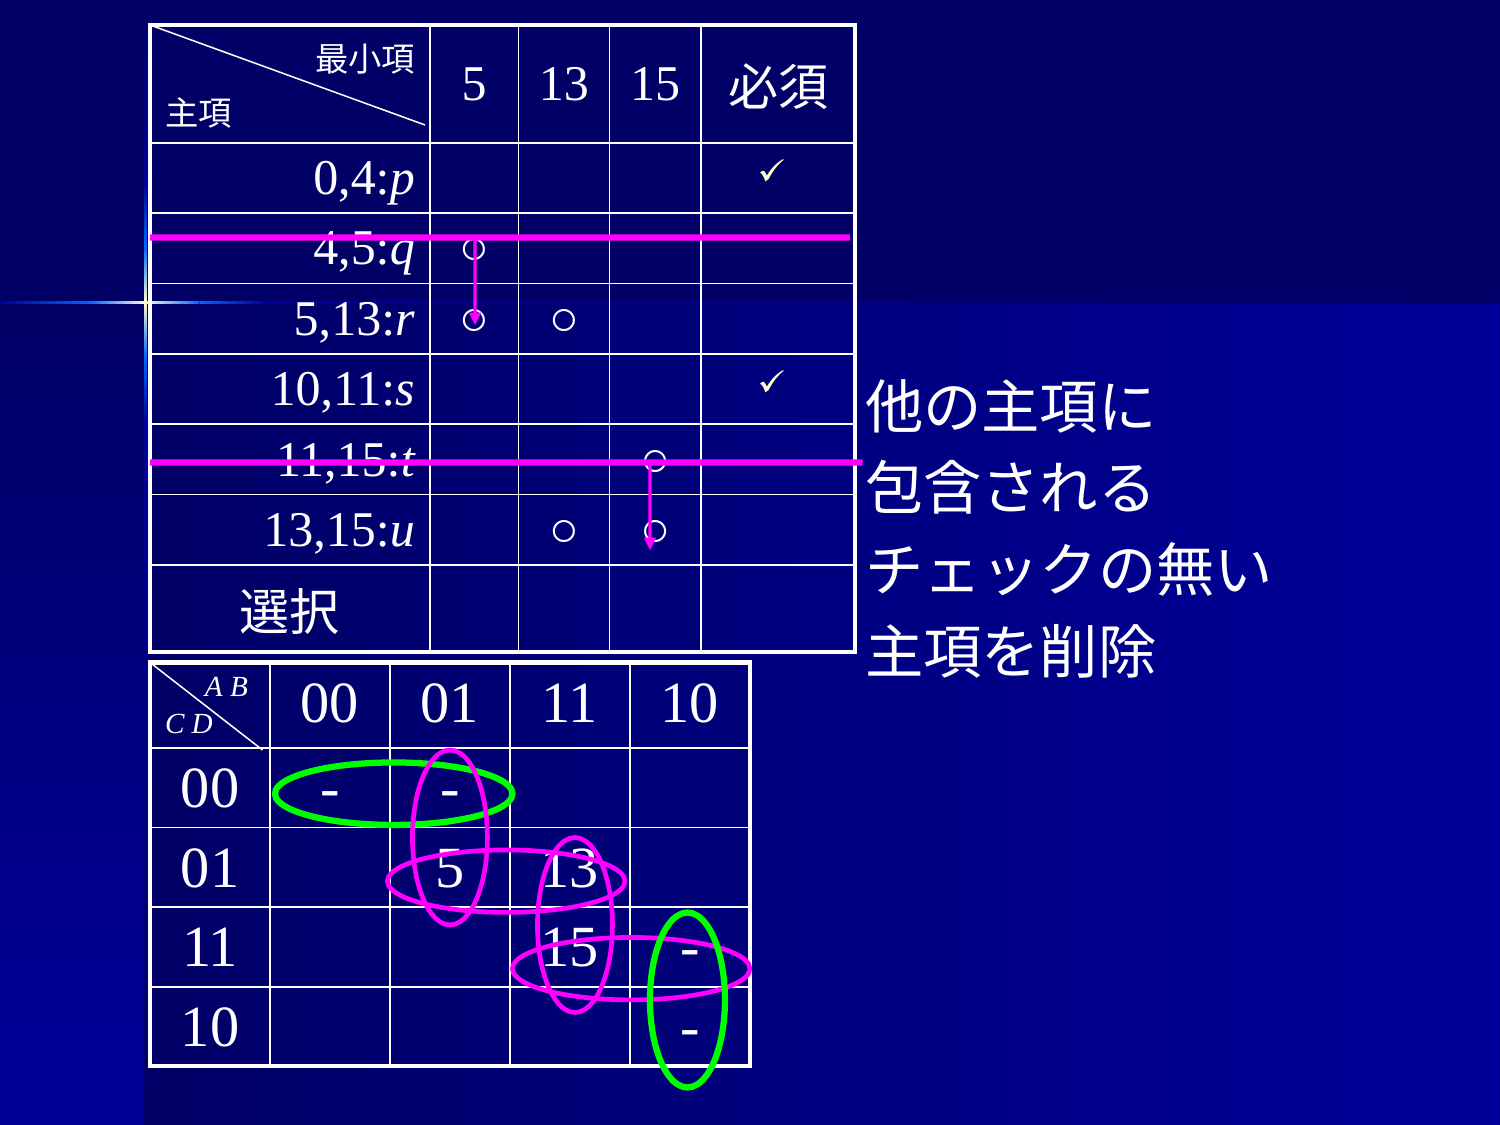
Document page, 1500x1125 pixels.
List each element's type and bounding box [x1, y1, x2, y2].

table_cell [152, 495, 429, 564]
table_cell [702, 463, 850, 494]
table_cell [152, 828, 269, 906]
table_cell [702, 425, 850, 462]
table_cell [271, 828, 389, 906]
table_header [631, 665, 748, 747]
text_box [150, 362, 1288, 693]
table_cell [431, 463, 518, 494]
text_box [274, 750, 750, 1088]
text_box [150, 24, 425, 125]
table_cell [431, 425, 518, 462]
table_header [391, 665, 509, 747]
table_cell [511, 988, 629, 1064]
table_cell [519, 566, 609, 650]
table_cell [487, 803, 509, 827]
table_cell [431, 355, 518, 423]
table_header [152, 665, 269, 747]
table_cell [152, 908, 269, 986]
text_box [150, 662, 263, 751]
table_cell [152, 749, 269, 827]
table_cell [610, 425, 700, 462]
table_cell [152, 463, 429, 494]
table_cell [431, 284, 518, 353]
table_cell [391, 749, 509, 785]
table_cell [511, 912, 538, 986]
table_cell [271, 908, 389, 986]
table_header [431, 27, 518, 142]
table_cell [519, 495, 609, 564]
table_cell [152, 988, 269, 1064]
table_cell [610, 355, 700, 423]
table_cell [612, 908, 629, 937]
table_cell [511, 828, 629, 906]
table_cell [391, 988, 509, 1064]
table_cell [610, 284, 700, 353]
text_box [150, 237, 850, 325]
table_cell [519, 214, 609, 237]
table_header [519, 27, 609, 142]
table_cell [610, 463, 649, 494]
table_cell [714, 988, 748, 1064]
table_cell [519, 238, 609, 283]
table_cell [476, 238, 518, 283]
table_cell [631, 1000, 661, 1064]
table_cell [431, 566, 518, 650]
table_cell [152, 144, 429, 212]
table_cell [519, 284, 609, 353]
table_cell [610, 214, 700, 237]
table_cell [391, 908, 509, 986]
table_header [702, 27, 853, 142]
table_cell [702, 214, 853, 283]
table_header [610, 27, 700, 142]
table_cell [702, 495, 850, 564]
table_cell [391, 828, 413, 872]
table_cell [733, 976, 748, 986]
table_cell [431, 144, 518, 212]
table_cell [610, 495, 700, 564]
table_cell [152, 238, 429, 283]
table_cell [702, 355, 853, 423]
table_cell [431, 214, 518, 237]
table_header [271, 665, 389, 747]
table_cell [610, 144, 700, 212]
table_cell [519, 144, 609, 212]
table_cell [631, 749, 748, 827]
table_cell [152, 284, 429, 353]
table_cell [271, 988, 389, 1064]
table_cell [631, 828, 748, 906]
table_cell [610, 238, 700, 283]
table_cell [431, 238, 474, 283]
table_cell [702, 284, 853, 353]
table_cell [391, 890, 426, 906]
table_cell [519, 355, 609, 423]
table_cell [152, 425, 429, 462]
table_header [152, 27, 429, 142]
table_header [511, 665, 629, 747]
table_cell [152, 566, 429, 650]
table_cell [519, 425, 609, 462]
table_cell [152, 355, 429, 423]
table_cell [702, 144, 853, 212]
table_cell [519, 463, 609, 494]
table_cell [702, 566, 850, 650]
table_cell [651, 463, 700, 494]
table_cell [271, 749, 389, 827]
table_cell [631, 908, 748, 961]
table_cell [511, 749, 629, 827]
table_cell [152, 214, 429, 237]
table_cell [488, 828, 509, 850]
table_cell [610, 566, 700, 650]
table_cell [431, 495, 518, 564]
